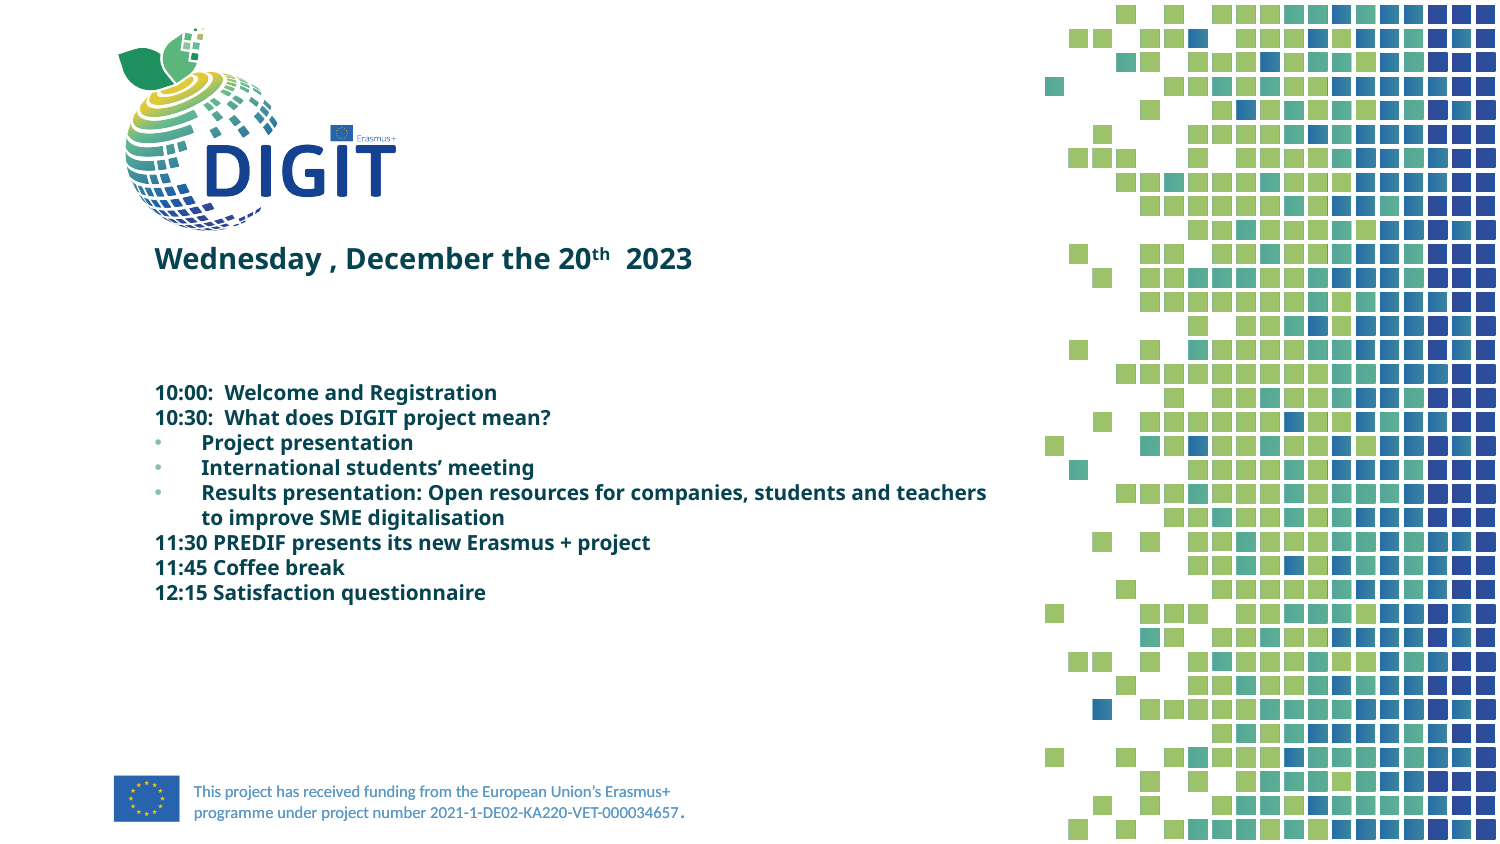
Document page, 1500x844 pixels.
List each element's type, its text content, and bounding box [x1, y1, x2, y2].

subtitle Wednesday , December the 20th 2023 10:00: Welcome and Registration 10:30: What does DIGIT project mean? Project presentation International students’ meeting Results presentation: Open resources for companies, students and teachers to improve SME digitalisation 11:30 PREDIF presents its new Erasmus + project 11:45 Coffee break 12:15 Satisfaction questionnaire [139, 225, 1004, 281]
picture [113, 24, 402, 236]
picture [106, 765, 188, 829]
